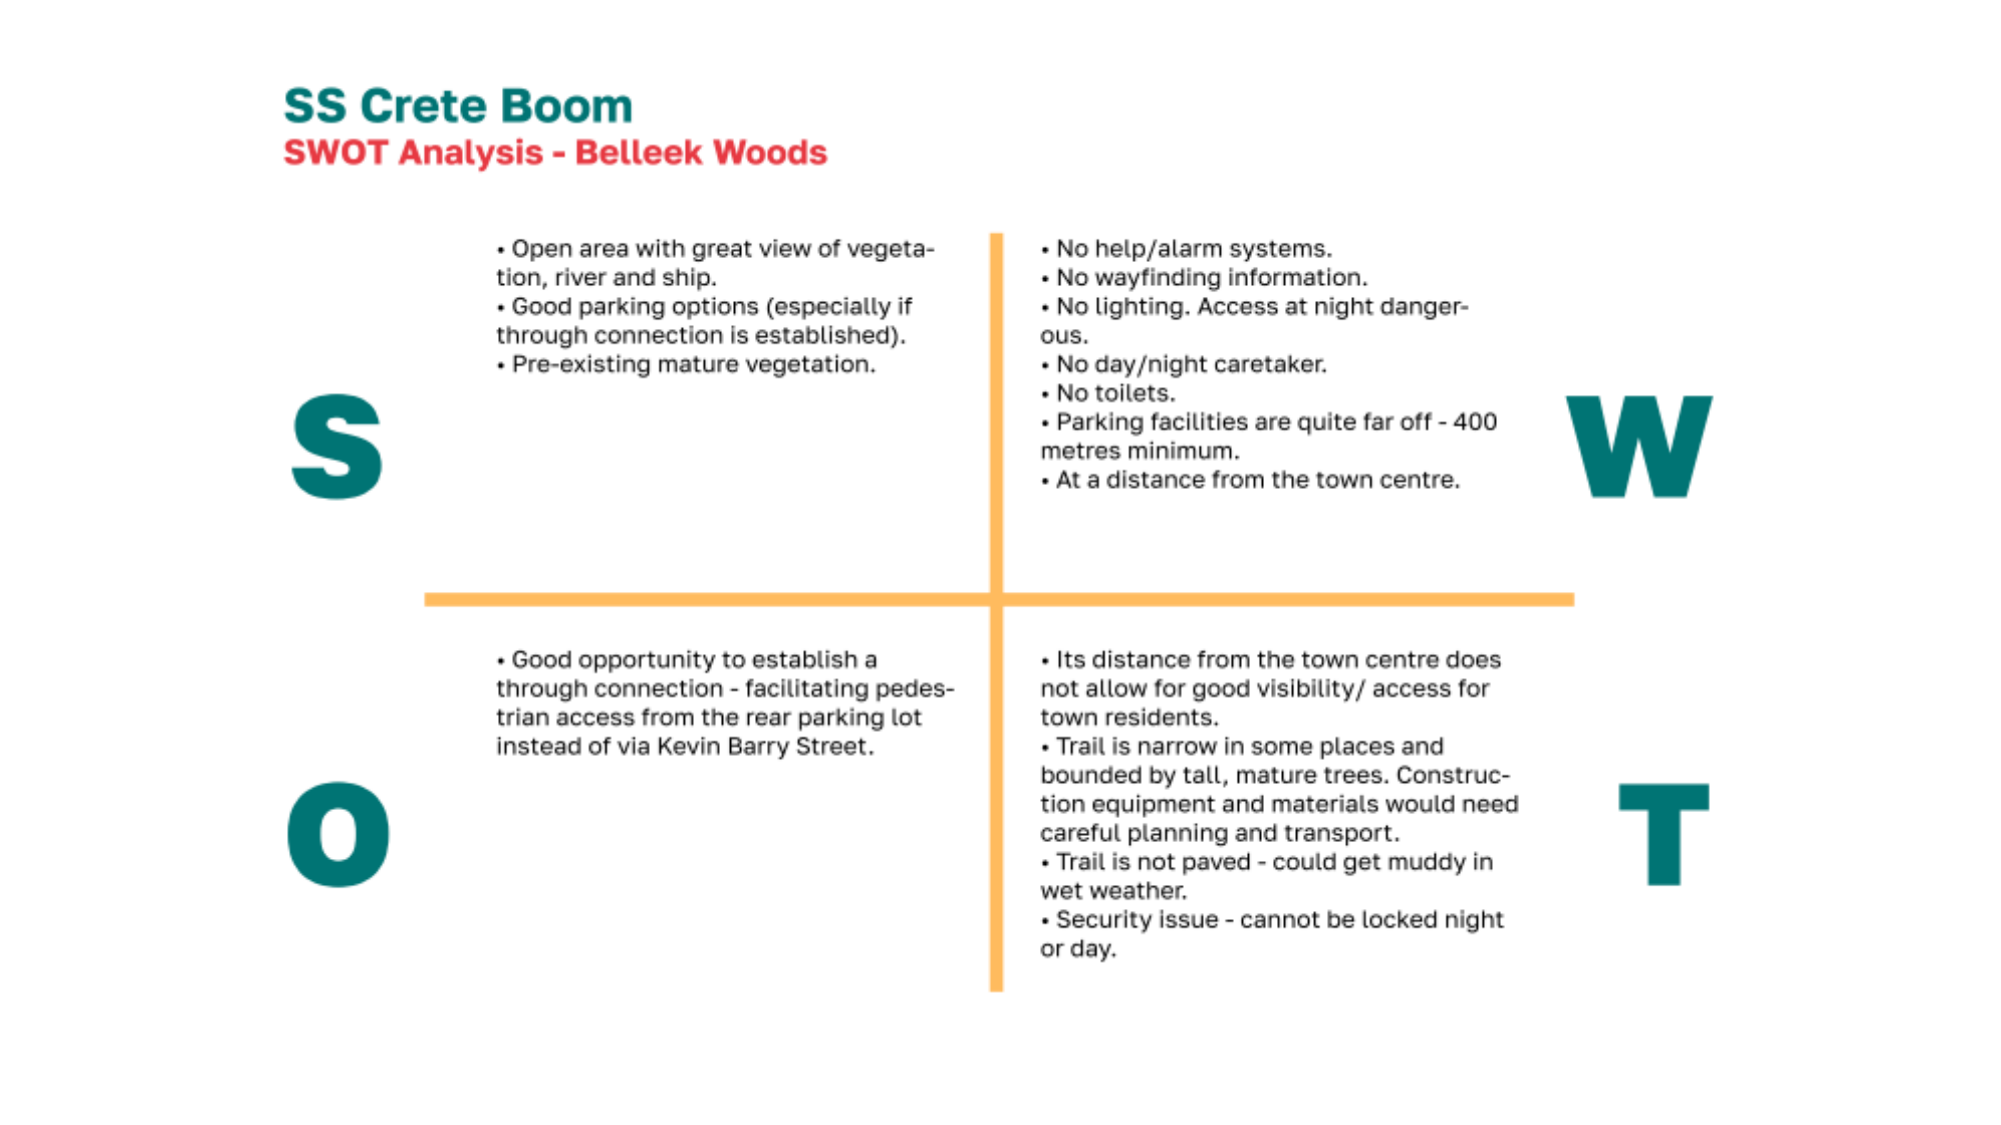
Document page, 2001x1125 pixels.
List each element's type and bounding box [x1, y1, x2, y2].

picture [204, 0, 1796, 1125]
